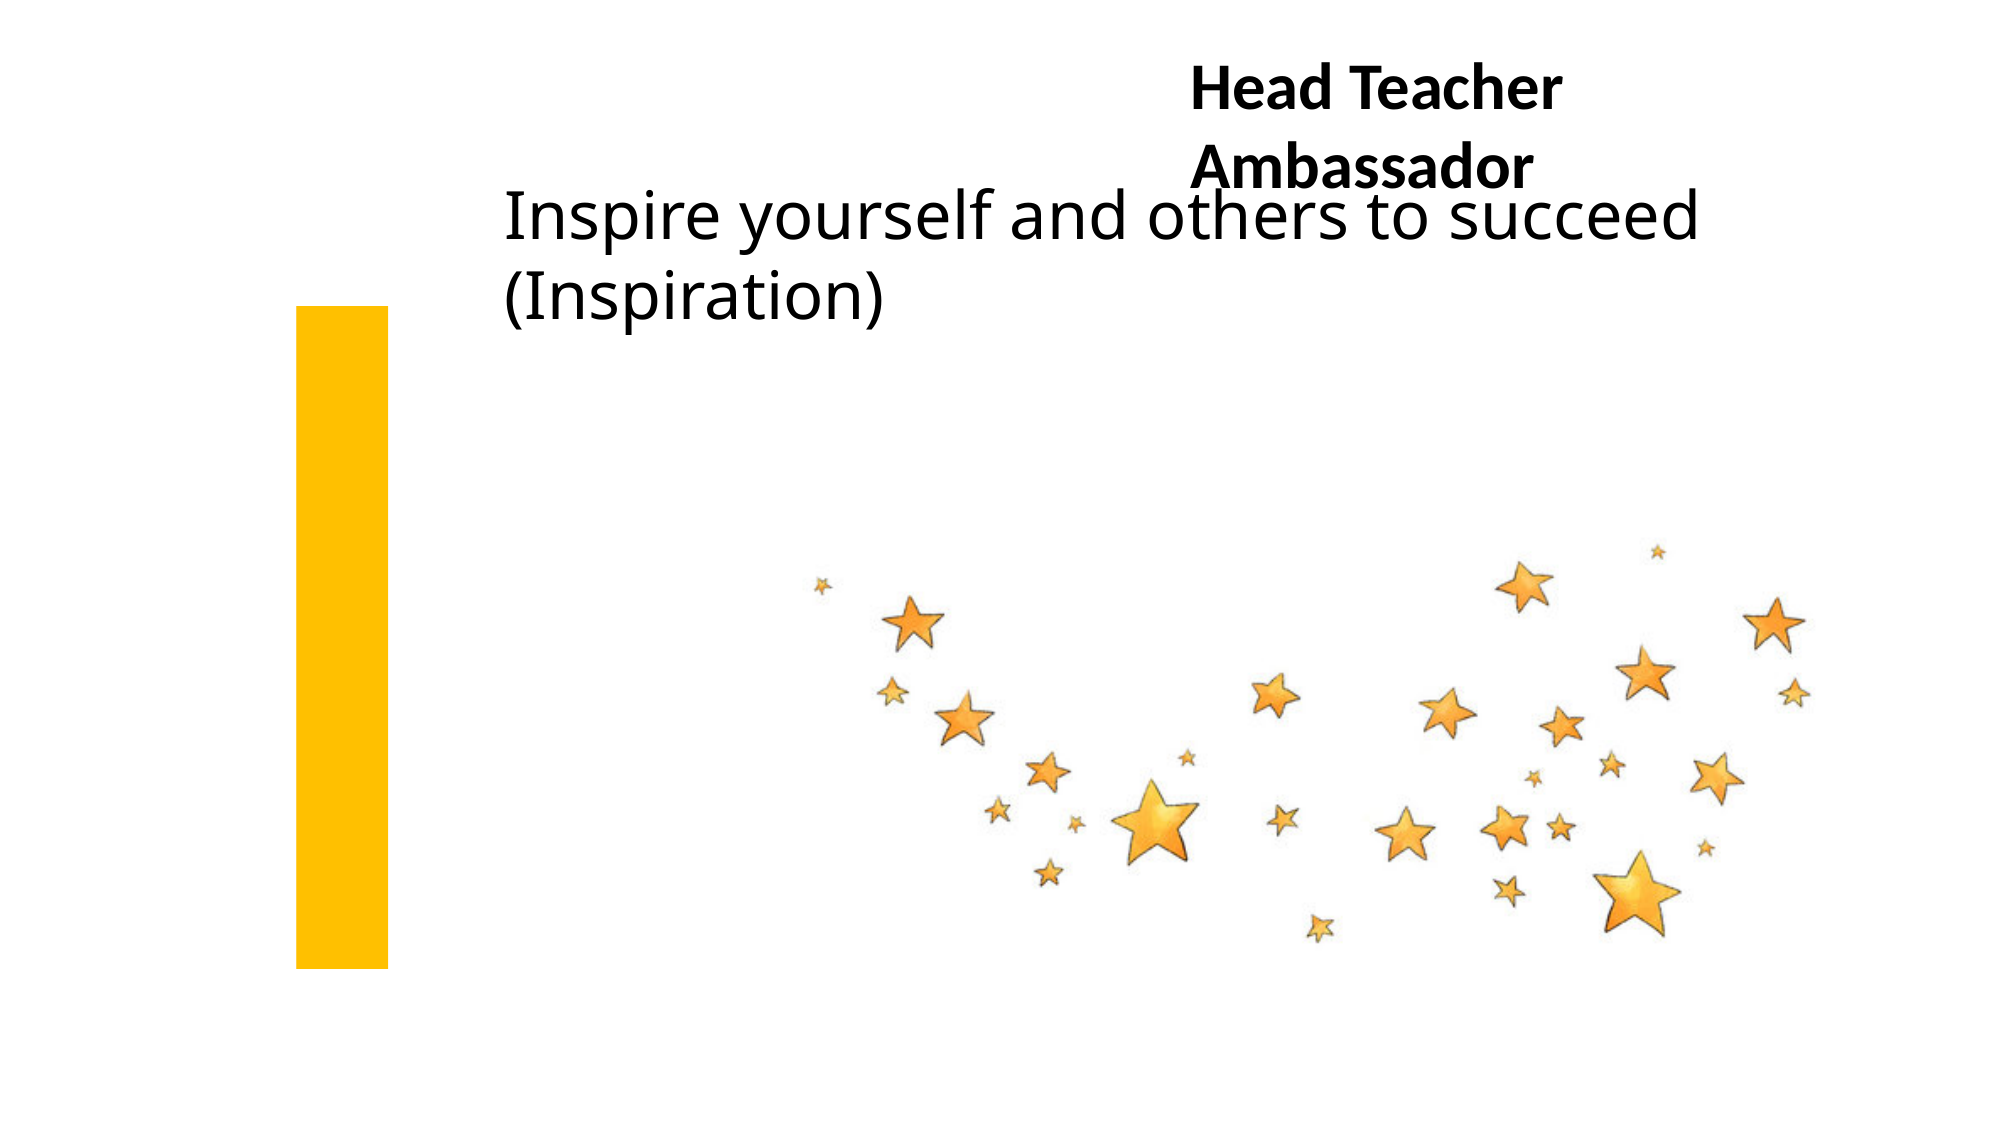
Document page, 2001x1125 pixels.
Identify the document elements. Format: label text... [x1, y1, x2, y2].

text_box Head Teacher Ambassador [1175, 35, 1939, 210]
text_box Inspire yourself and others to succeed (Inspiration) [489, 165, 1906, 341]
picture [749, 457, 1893, 1065]
text_box I [197, 0, 489, 1125]
